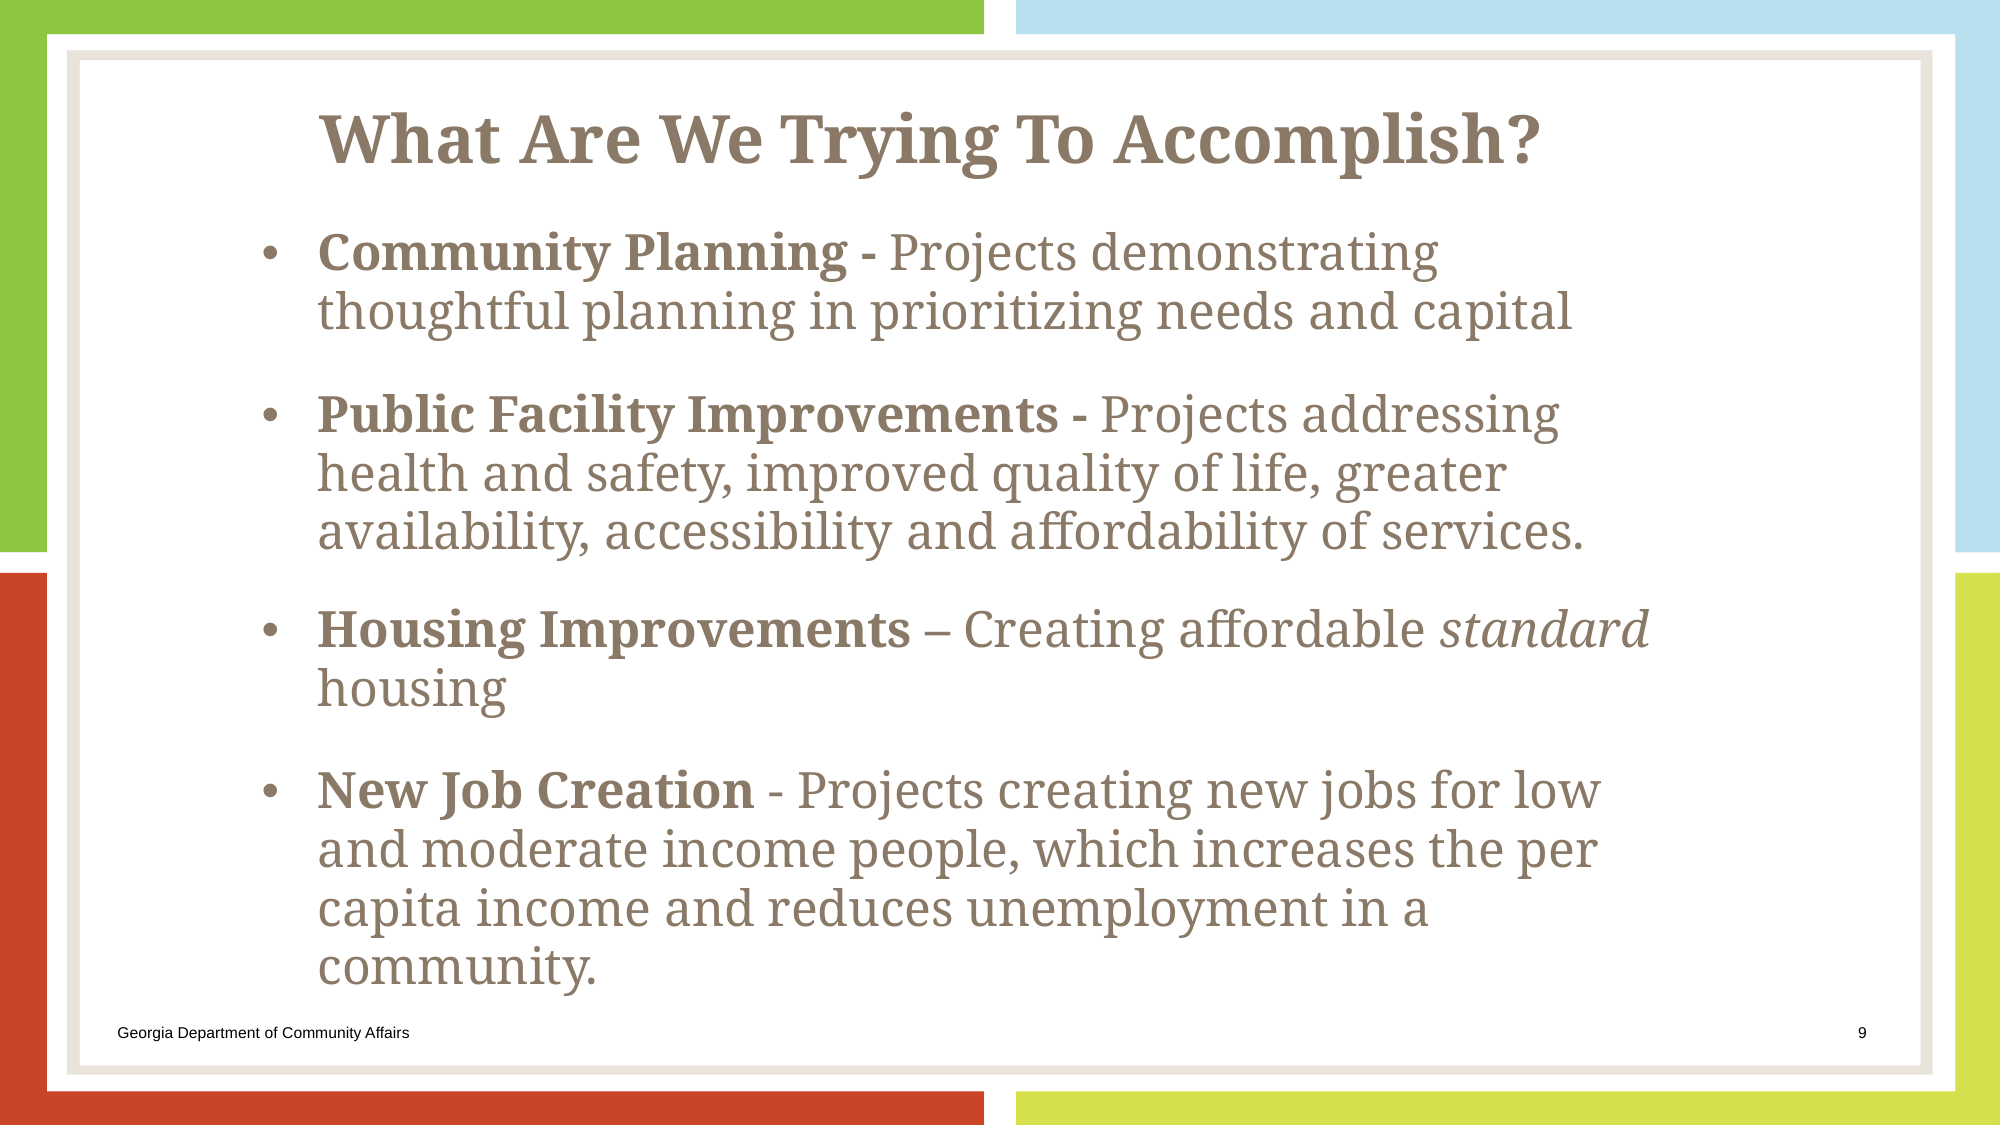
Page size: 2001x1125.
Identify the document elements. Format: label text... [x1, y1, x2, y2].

title What Are We Trying To Accomplish? [317, 40, 1713, 231]
text_box Community Planning - Projects demonstrating thoughtful planning in prioritizing needs and capital Public Facility Improvements - Projects addressing health and safety, improved quality of life, greater availability, accessibility and affordability of services. Housing Improvements – Creating affordable standard housing New Job Creation - Projects creating new jobs for low and moderate income people, which increases the per capita income and reduces unemployment in a community. [259, 221, 1675, 997]
picture [0, 0, 2000, 1125]
